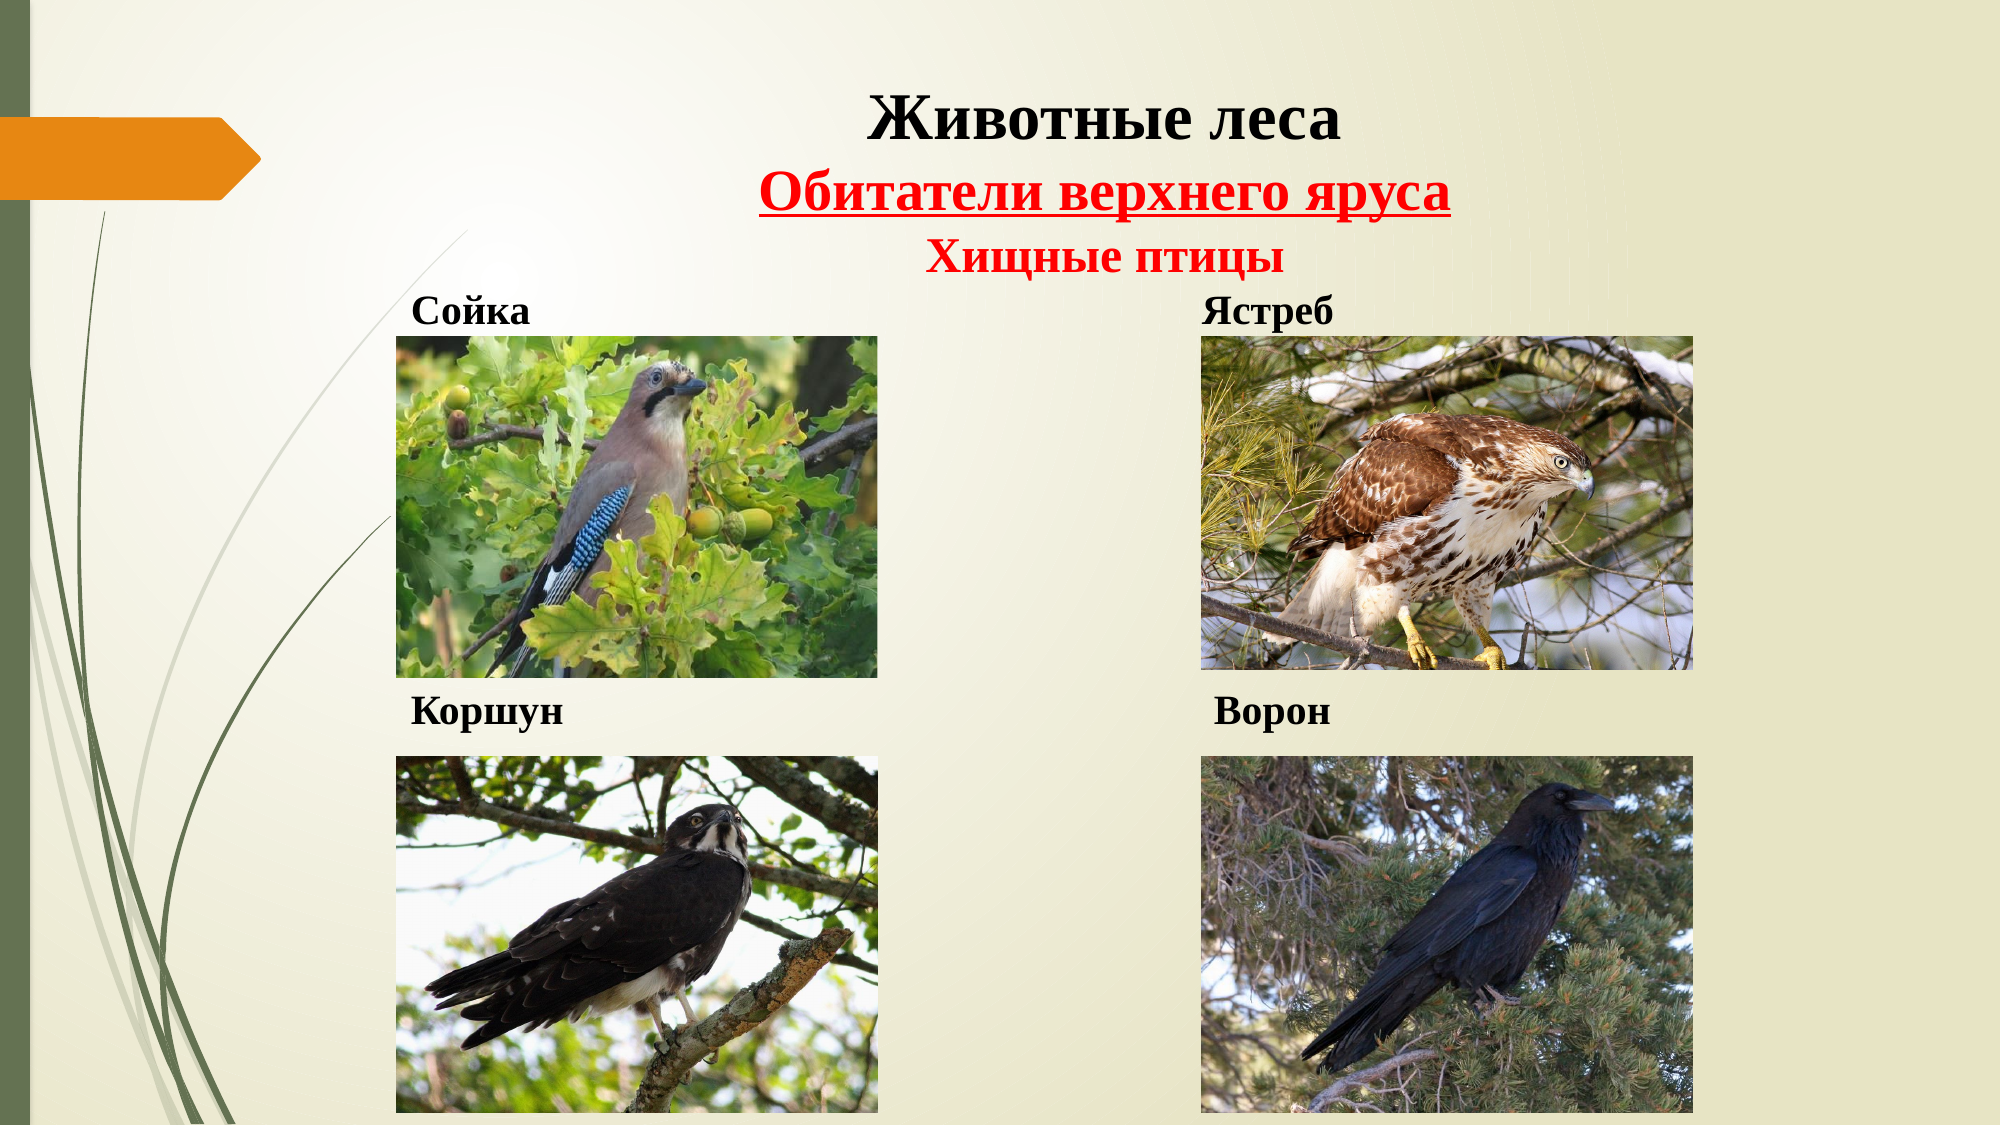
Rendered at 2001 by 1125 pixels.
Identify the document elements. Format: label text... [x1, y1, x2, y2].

picture [1201, 336, 1693, 670]
picture [395, 336, 878, 678]
picture [1201, 755, 1693, 1113]
picture [395, 755, 878, 1113]
text_box Животные леса Обитатели верхнего яруса Хищные птицы Сойка Ястреб Коршун Ворон [396, 65, 1814, 1041]
